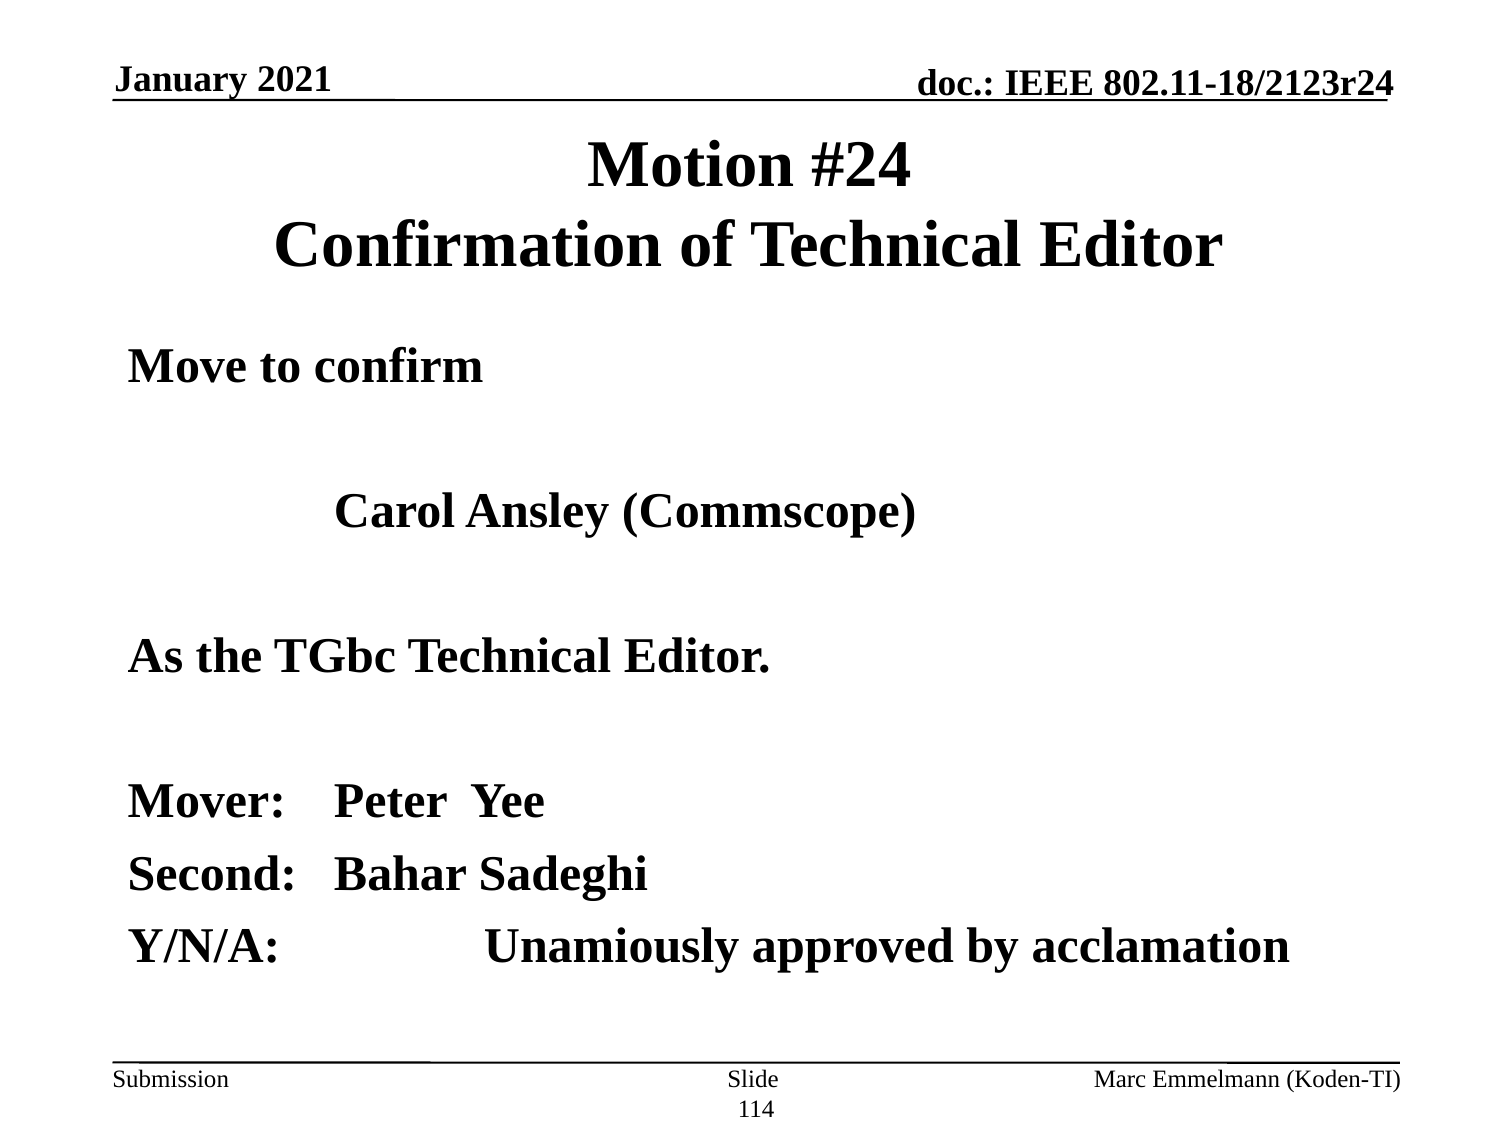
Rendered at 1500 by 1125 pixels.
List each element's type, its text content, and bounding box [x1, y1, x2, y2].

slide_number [114, 54, 423, 100]
footer Marc Emmelmann (Koden-TI) [878, 1061, 1402, 1093]
title Motion #24 Confirmation of Technical Editor [112, 112, 1388, 288]
list Move to confirm Carol Ansley (Commscope) As the TGbc Technical Editor. Mover: Peter Yee Second: Bahar Sadeghi Y/N/A: Unamiously approved by acclamation [112, 324, 1388, 1000]
slide_number Slide 114 [712, 1061, 800, 1123]
